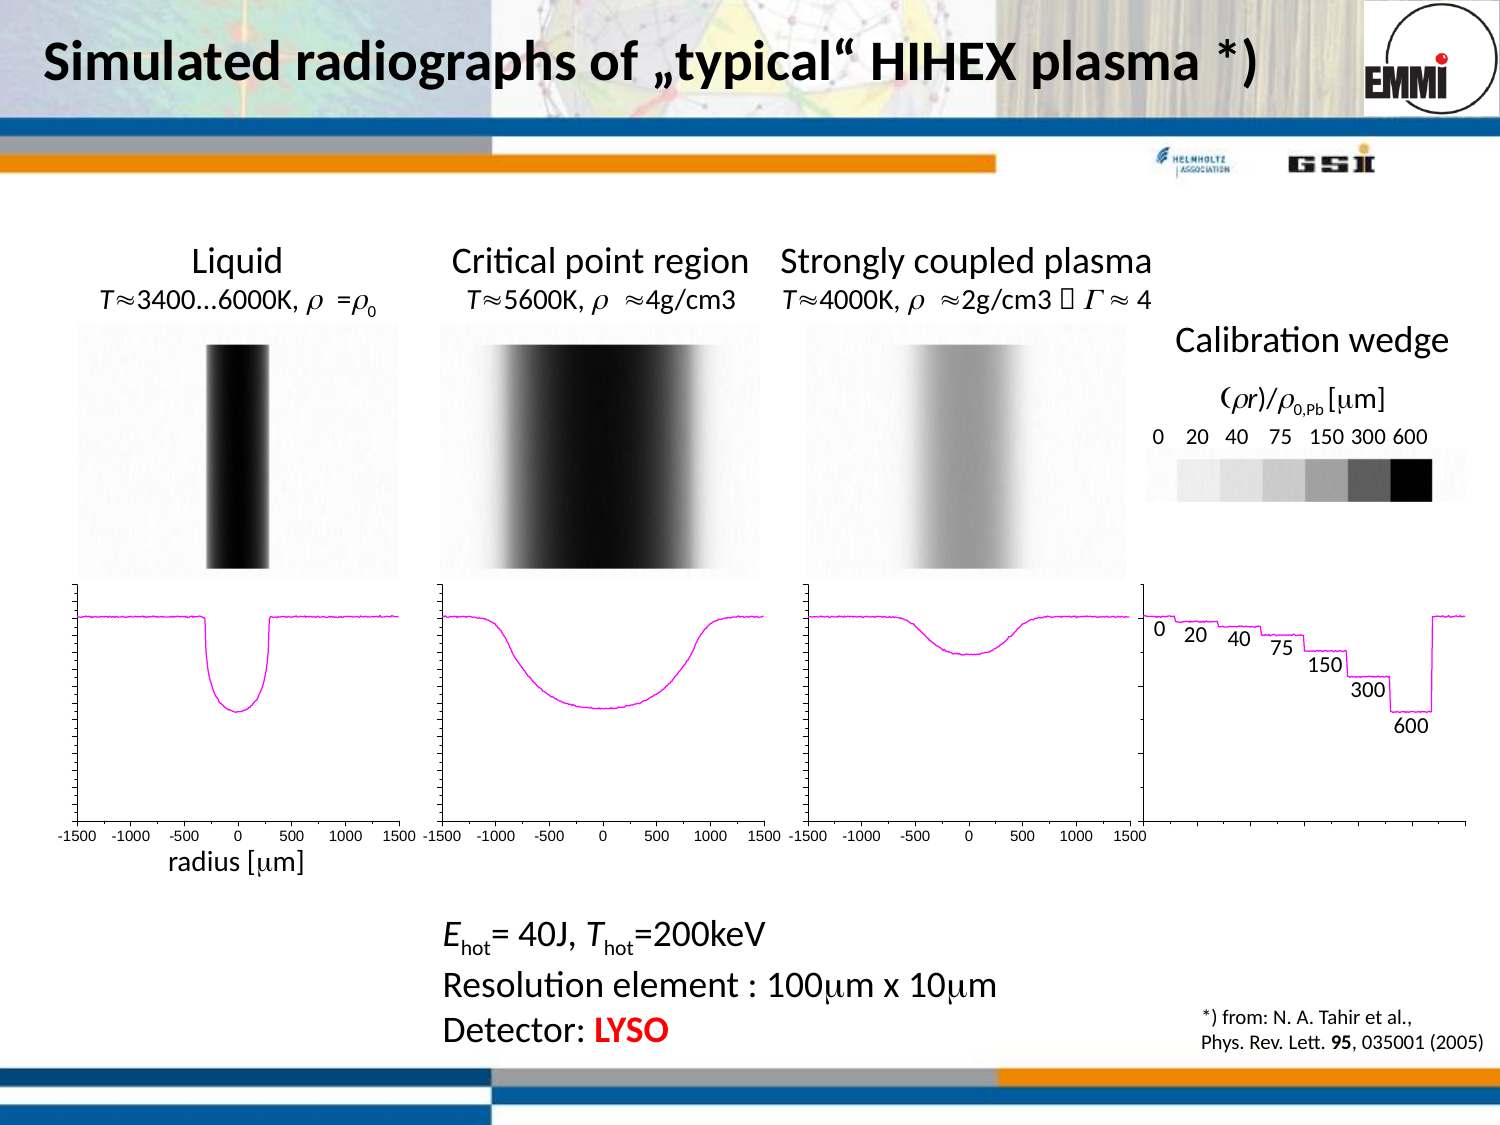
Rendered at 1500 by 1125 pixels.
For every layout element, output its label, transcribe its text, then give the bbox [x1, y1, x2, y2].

text_box 0 [1137, 414, 1180, 457]
text_box 300 [1360, 427, 1401, 457]
text_box *) from: N. A. Tahir et al., Phys. Rev. Lett. 95, 035001 (2005) [1186, 996, 1499, 1062]
text_box Strongly coupled plasma T4000K, r 2g/cm3  G  4 [766, 228, 1169, 324]
text_box 20 [1180, 414, 1225, 457]
text_box 75 [1264, 427, 1272, 457]
text_box Calibration wedge [1160, 308, 1465, 368]
text_box 150 [1335, 427, 1360, 457]
text_box Critical point region T5600K, r 4g/cm3 [437, 228, 766, 324]
text_box 40 [1225, 427, 1264, 457]
text_box Liquid T3400...6000K, r =r0 [84, 228, 391, 328]
text_box 600 [1401, 414, 1443, 457]
text_box (rr)/r0,Pb [mm] [1335, 371, 1401, 427]
title Simulated radiographs of „typical“ HIHEX plasma *) [28, 8, 1365, 108]
text_box Ehot= 40J, Thot=200keV Resolution element : 100mm x 10mm Detector: LYSO [427, 901, 1013, 1057]
picture [0, 0, 1500, 1125]
text_box (rr)/r0,Pb [mm] [1205, 371, 1272, 427]
